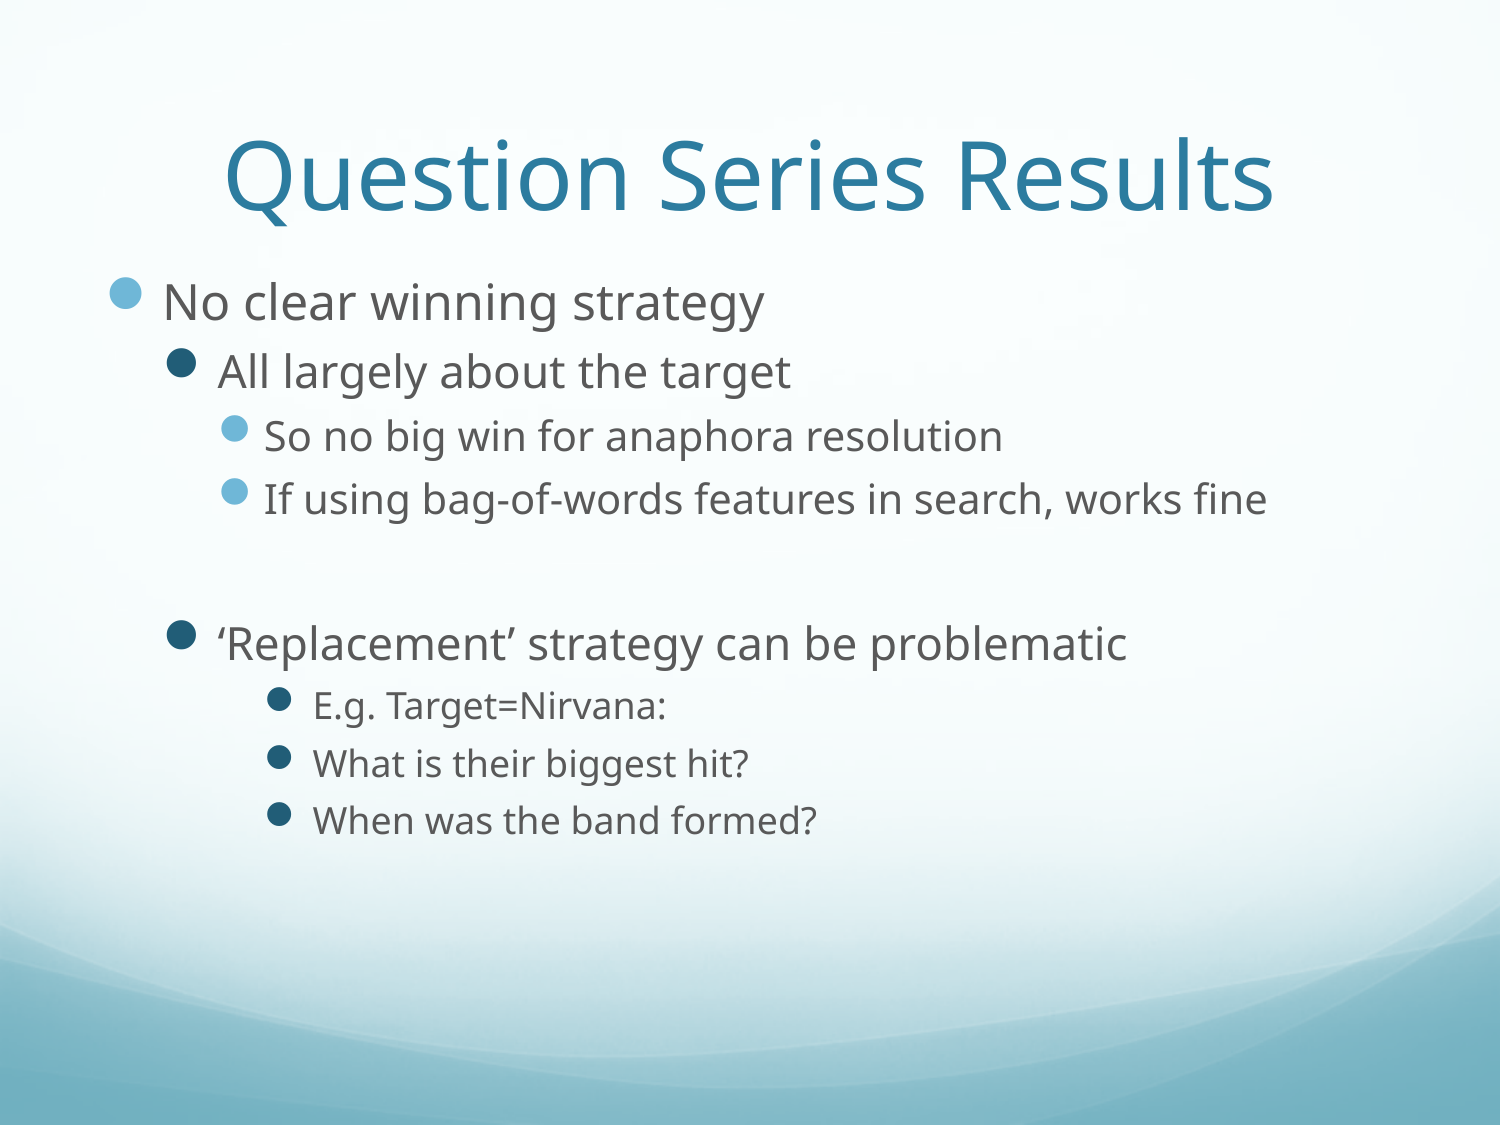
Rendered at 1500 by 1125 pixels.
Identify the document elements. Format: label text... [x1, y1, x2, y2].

list No clear winning strategy All largely about the target So no big win for anaphora resolution If using bag-of-words features in search, works fine ‘Replacement’ strategy can be problematic E.g. Target=Nirvana: What is their biggest hit? When was the band formed? [90, 262, 1410, 975]
title Question Series Results [90, 17, 1410, 237]
